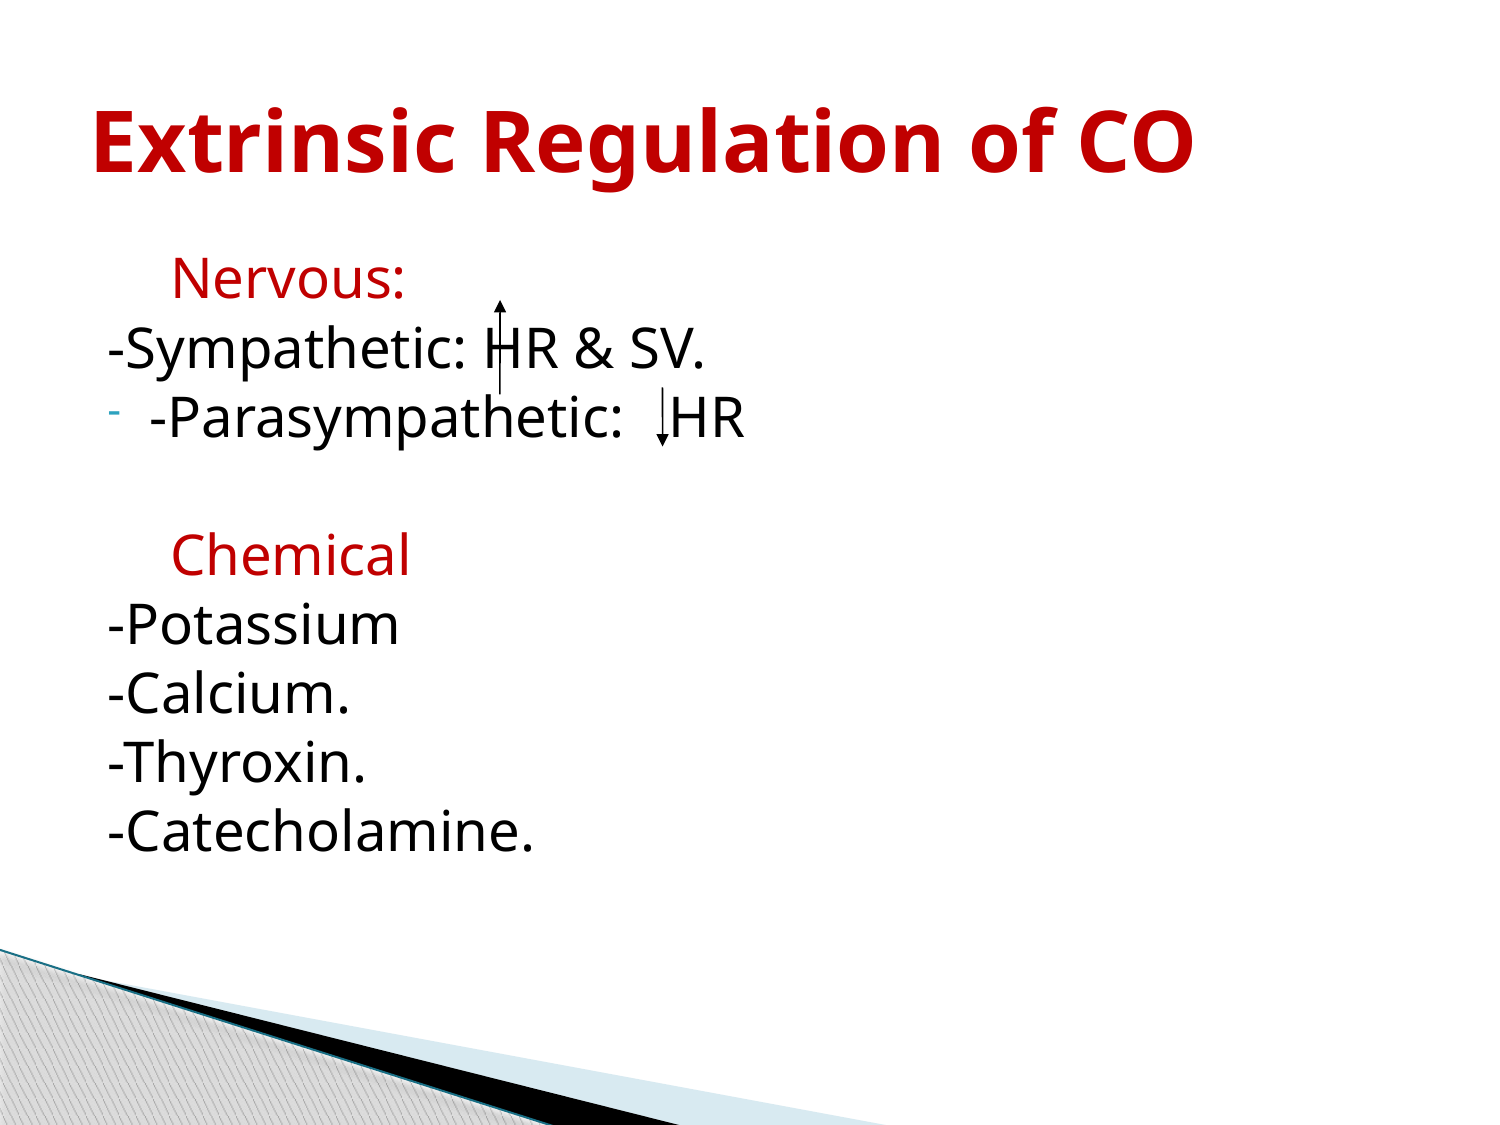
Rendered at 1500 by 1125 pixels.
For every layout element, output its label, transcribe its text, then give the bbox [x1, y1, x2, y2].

title Extrinsic Regulation of CO [75, 45, 1425, 233]
text_box [493, 299, 507, 395]
text_box [656, 387, 669, 447]
list 1. Nervous: -Sympathetic: HR & SV. -Parasympathetic: HR 2. Chemical -Potassium -Calcium. -Thyroxin. -Catecholamine. [75, 242, 1425, 986]
